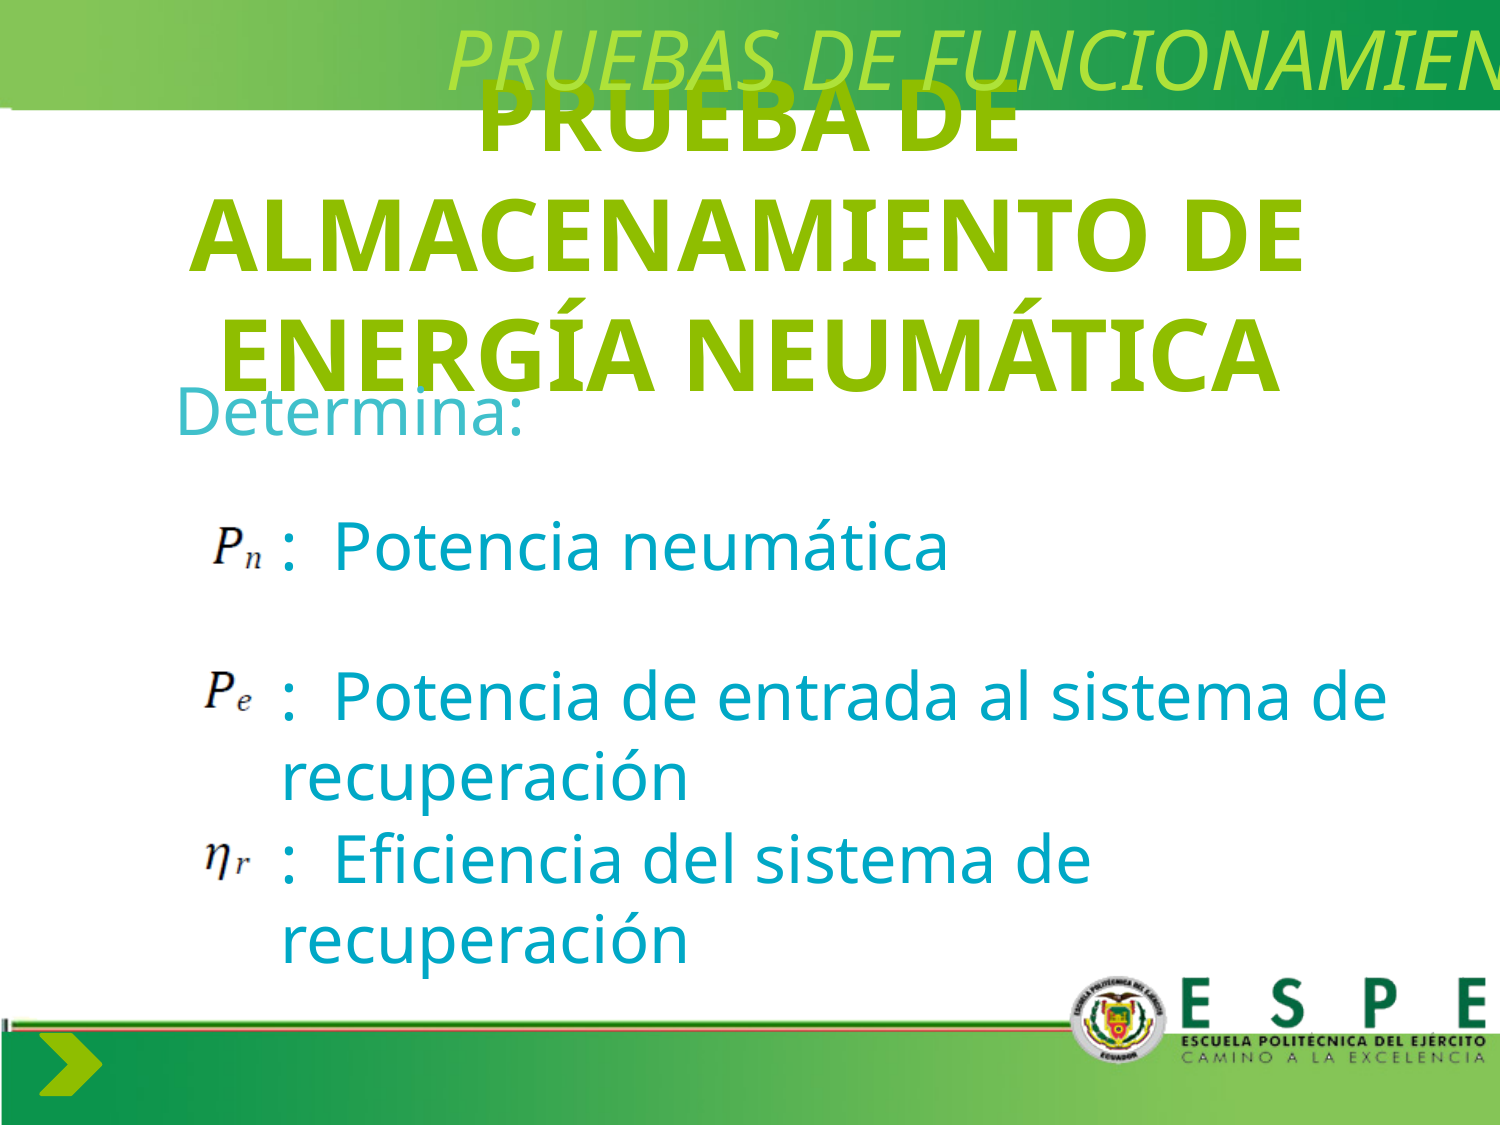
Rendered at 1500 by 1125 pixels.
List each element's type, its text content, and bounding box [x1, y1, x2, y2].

picture [194, 827, 252, 897]
picture [0, 0, 1500, 162]
picture [194, 649, 258, 723]
text_box : Eficiencia del sistema de recuperación [265, 809, 1429, 903]
text_box : Potencia neumática [265, 496, 1429, 592]
text_box Determina: [159, 361, 1326, 457]
title PRUEBA DE ALMACENAMIENTO DE ENERGÍA NEUMÁTICA [29, 169, 1468, 338]
text_box : Potencia de entrada al sistema de recuperación [265, 646, 1429, 809]
picture [201, 517, 266, 575]
picture [0, 904, 1500, 1125]
